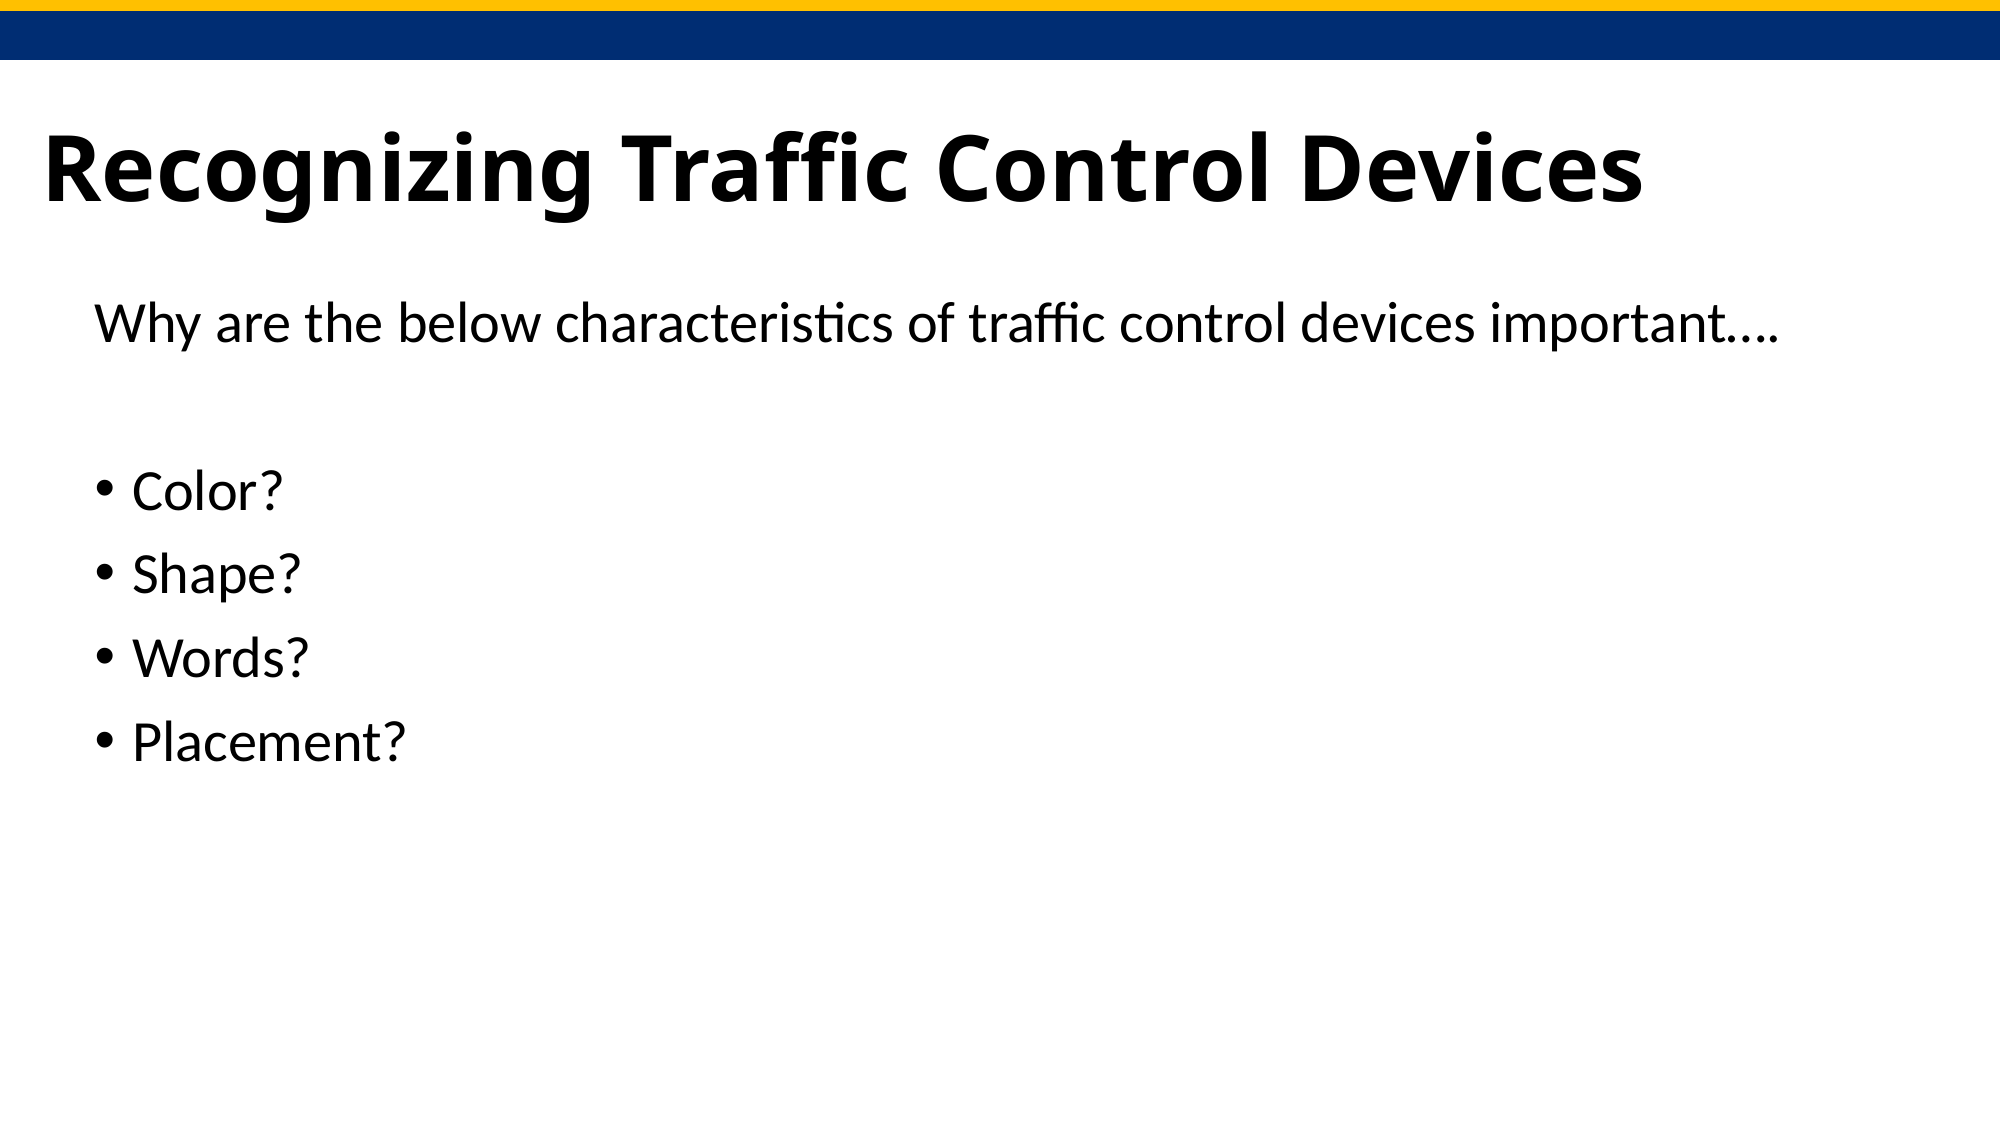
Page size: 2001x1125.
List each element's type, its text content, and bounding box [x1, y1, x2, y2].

list Why are the below characteristics of traffic control devices important…. Color? Shape? Words? Placement? [79, 284, 1892, 1014]
picture [0, 0, 2000, 60]
title Recognizing Traffic Control Devices [26, 63, 1752, 281]
